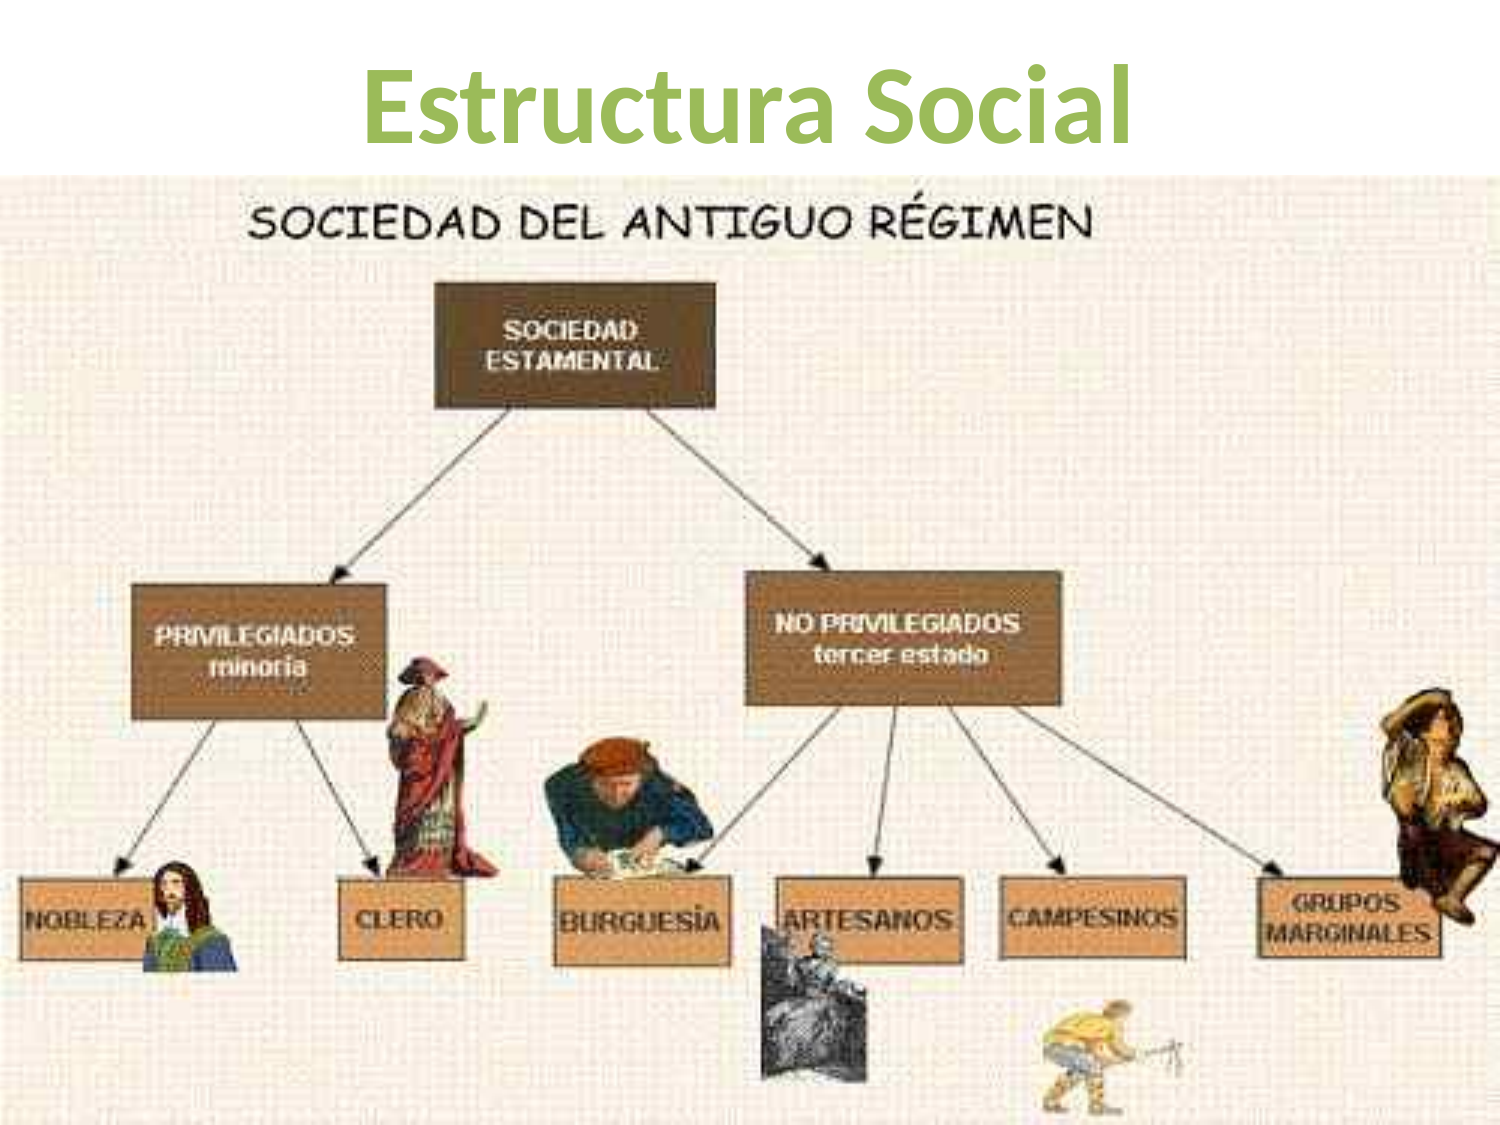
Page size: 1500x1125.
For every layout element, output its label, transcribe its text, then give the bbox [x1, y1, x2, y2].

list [0, 175, 1500, 1125]
text_box Estructura Social [320, 23, 1151, 174]
